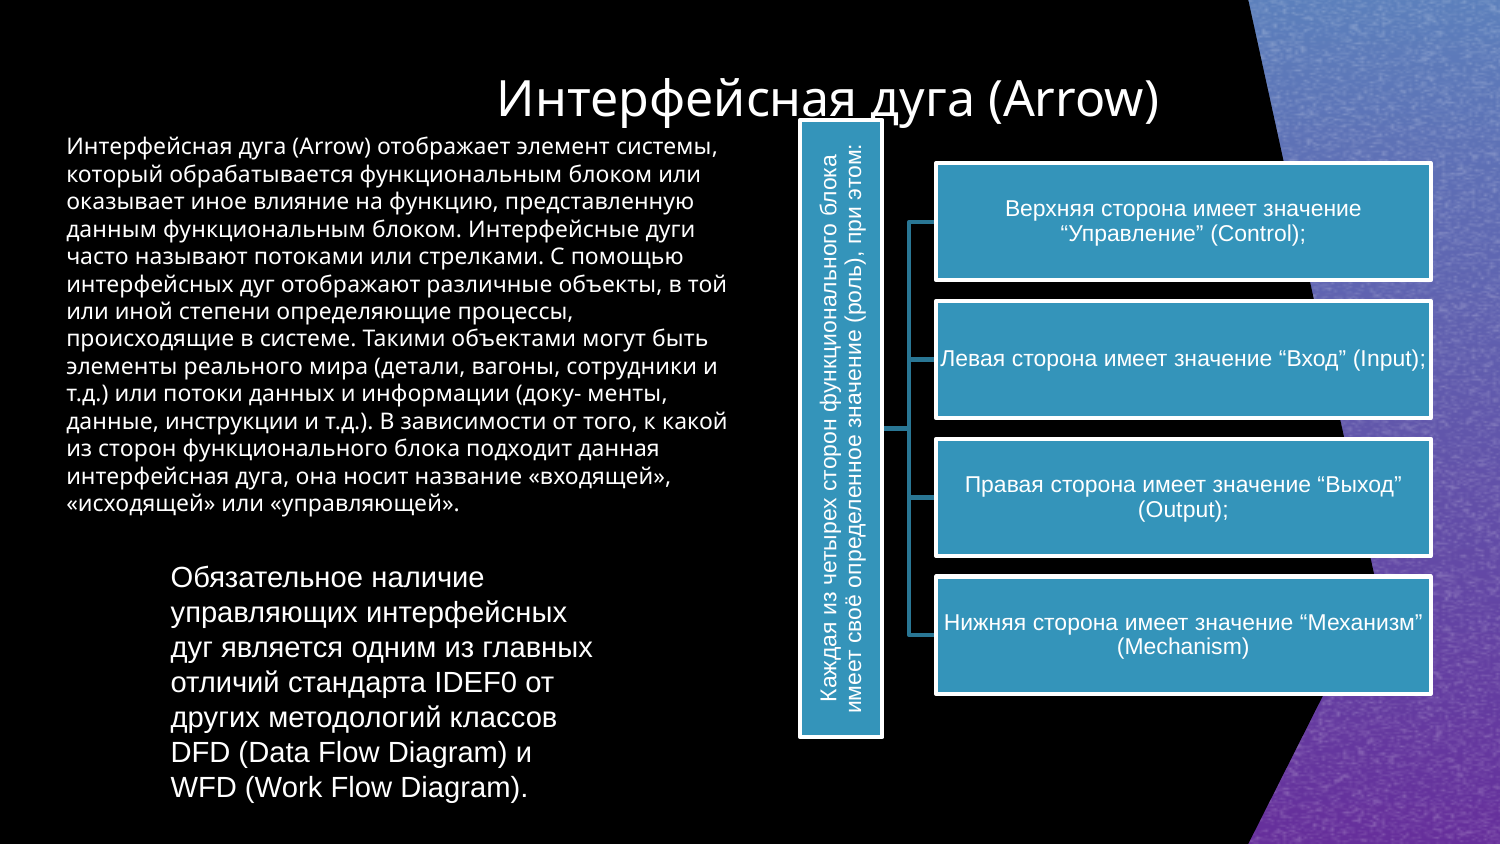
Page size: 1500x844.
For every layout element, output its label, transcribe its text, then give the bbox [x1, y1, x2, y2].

text_box Обязательное наличие управляющих интерфейсных дуг является одним из главных отличий стандарта IDEF0 от других методологий классов DFD (Data Flow Diagram) и WFD (Work Flow Diagram). [155, 550, 612, 811]
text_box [799, 84, 1432, 772]
subtitle Интерфейсная дуга (Arrow) отображает элемент системы, который обрабатывается функциональным блоком или оказывает иное влияние на функцию, представленную данным функциональным блоком. Интерфейсные дуги часто называют потоками или стрелками. С помощью интерфейсных дуг отображают различные объекты, в той или иной степени определяющие процессы, происходящие в системе. Такими объектами могут быть элементы реального мира (детали, вагоны, сотрудники и т.д.) или потоки данных и информации (доку- менты, данные, инструкции и т.д.). В зависимости от того, к какой из сторон функционального блока подходит данная интерфейсная дуга, она носит название «входящей», «исходящей» или «управляющей». [51, 139, 759, 509]
subtitle Интерфейсная дуга (Arrow) [156, 0, 1500, 194]
